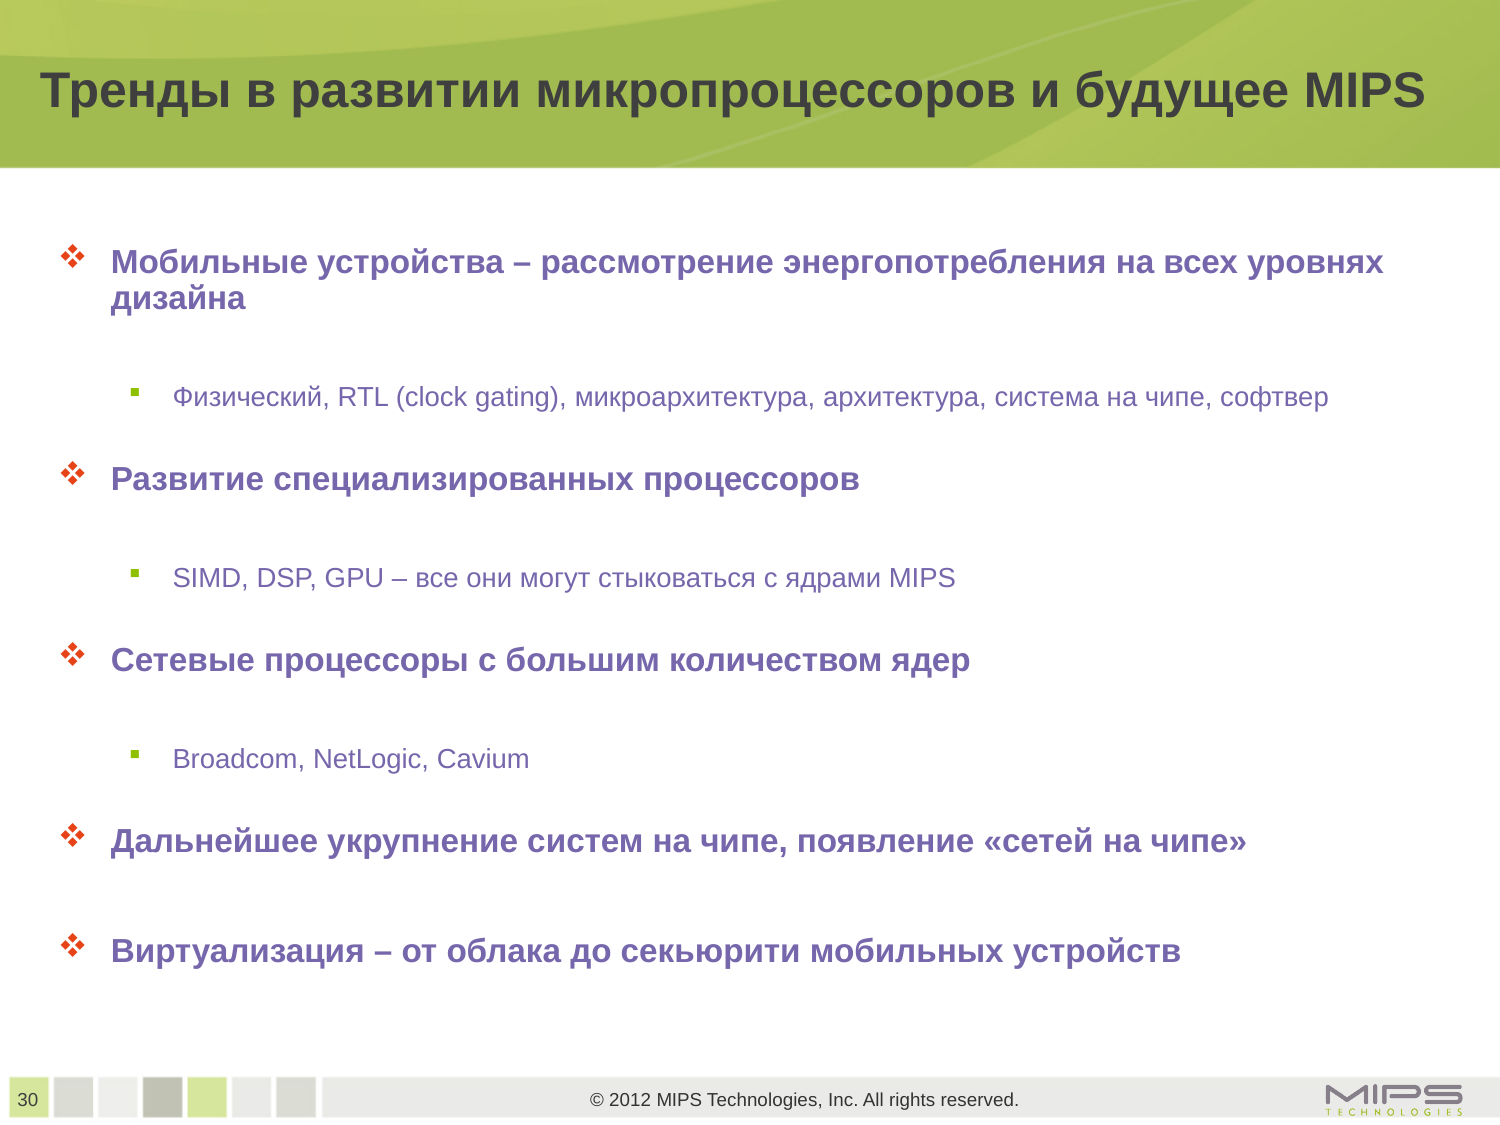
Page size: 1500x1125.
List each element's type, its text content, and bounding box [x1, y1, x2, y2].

picture [0, 0, 1500, 1124]
title Тренды в развитии микропроцессоров и будущее MIPS [24, 12, 1488, 163]
list Мобильные устройства – рассмотрение энергопотребления на всех уровнях дизайна Физический, RTL (clock gating), микроархитектура, архитектура, система на чипе, софтвер Развитие специализированных процессоров SIMD, DSP, GPU – все они могут стыковаться с ядрами MIPS Сетевые процессоры с большим количеством ядер Broadcom, NetLogic, Cavium Дальнейшее укрупнение систем на чипе, появление «сетей на чипе» Виртуализация – от облака до секьюрити мобильных устройств [42, 207, 1461, 983]
